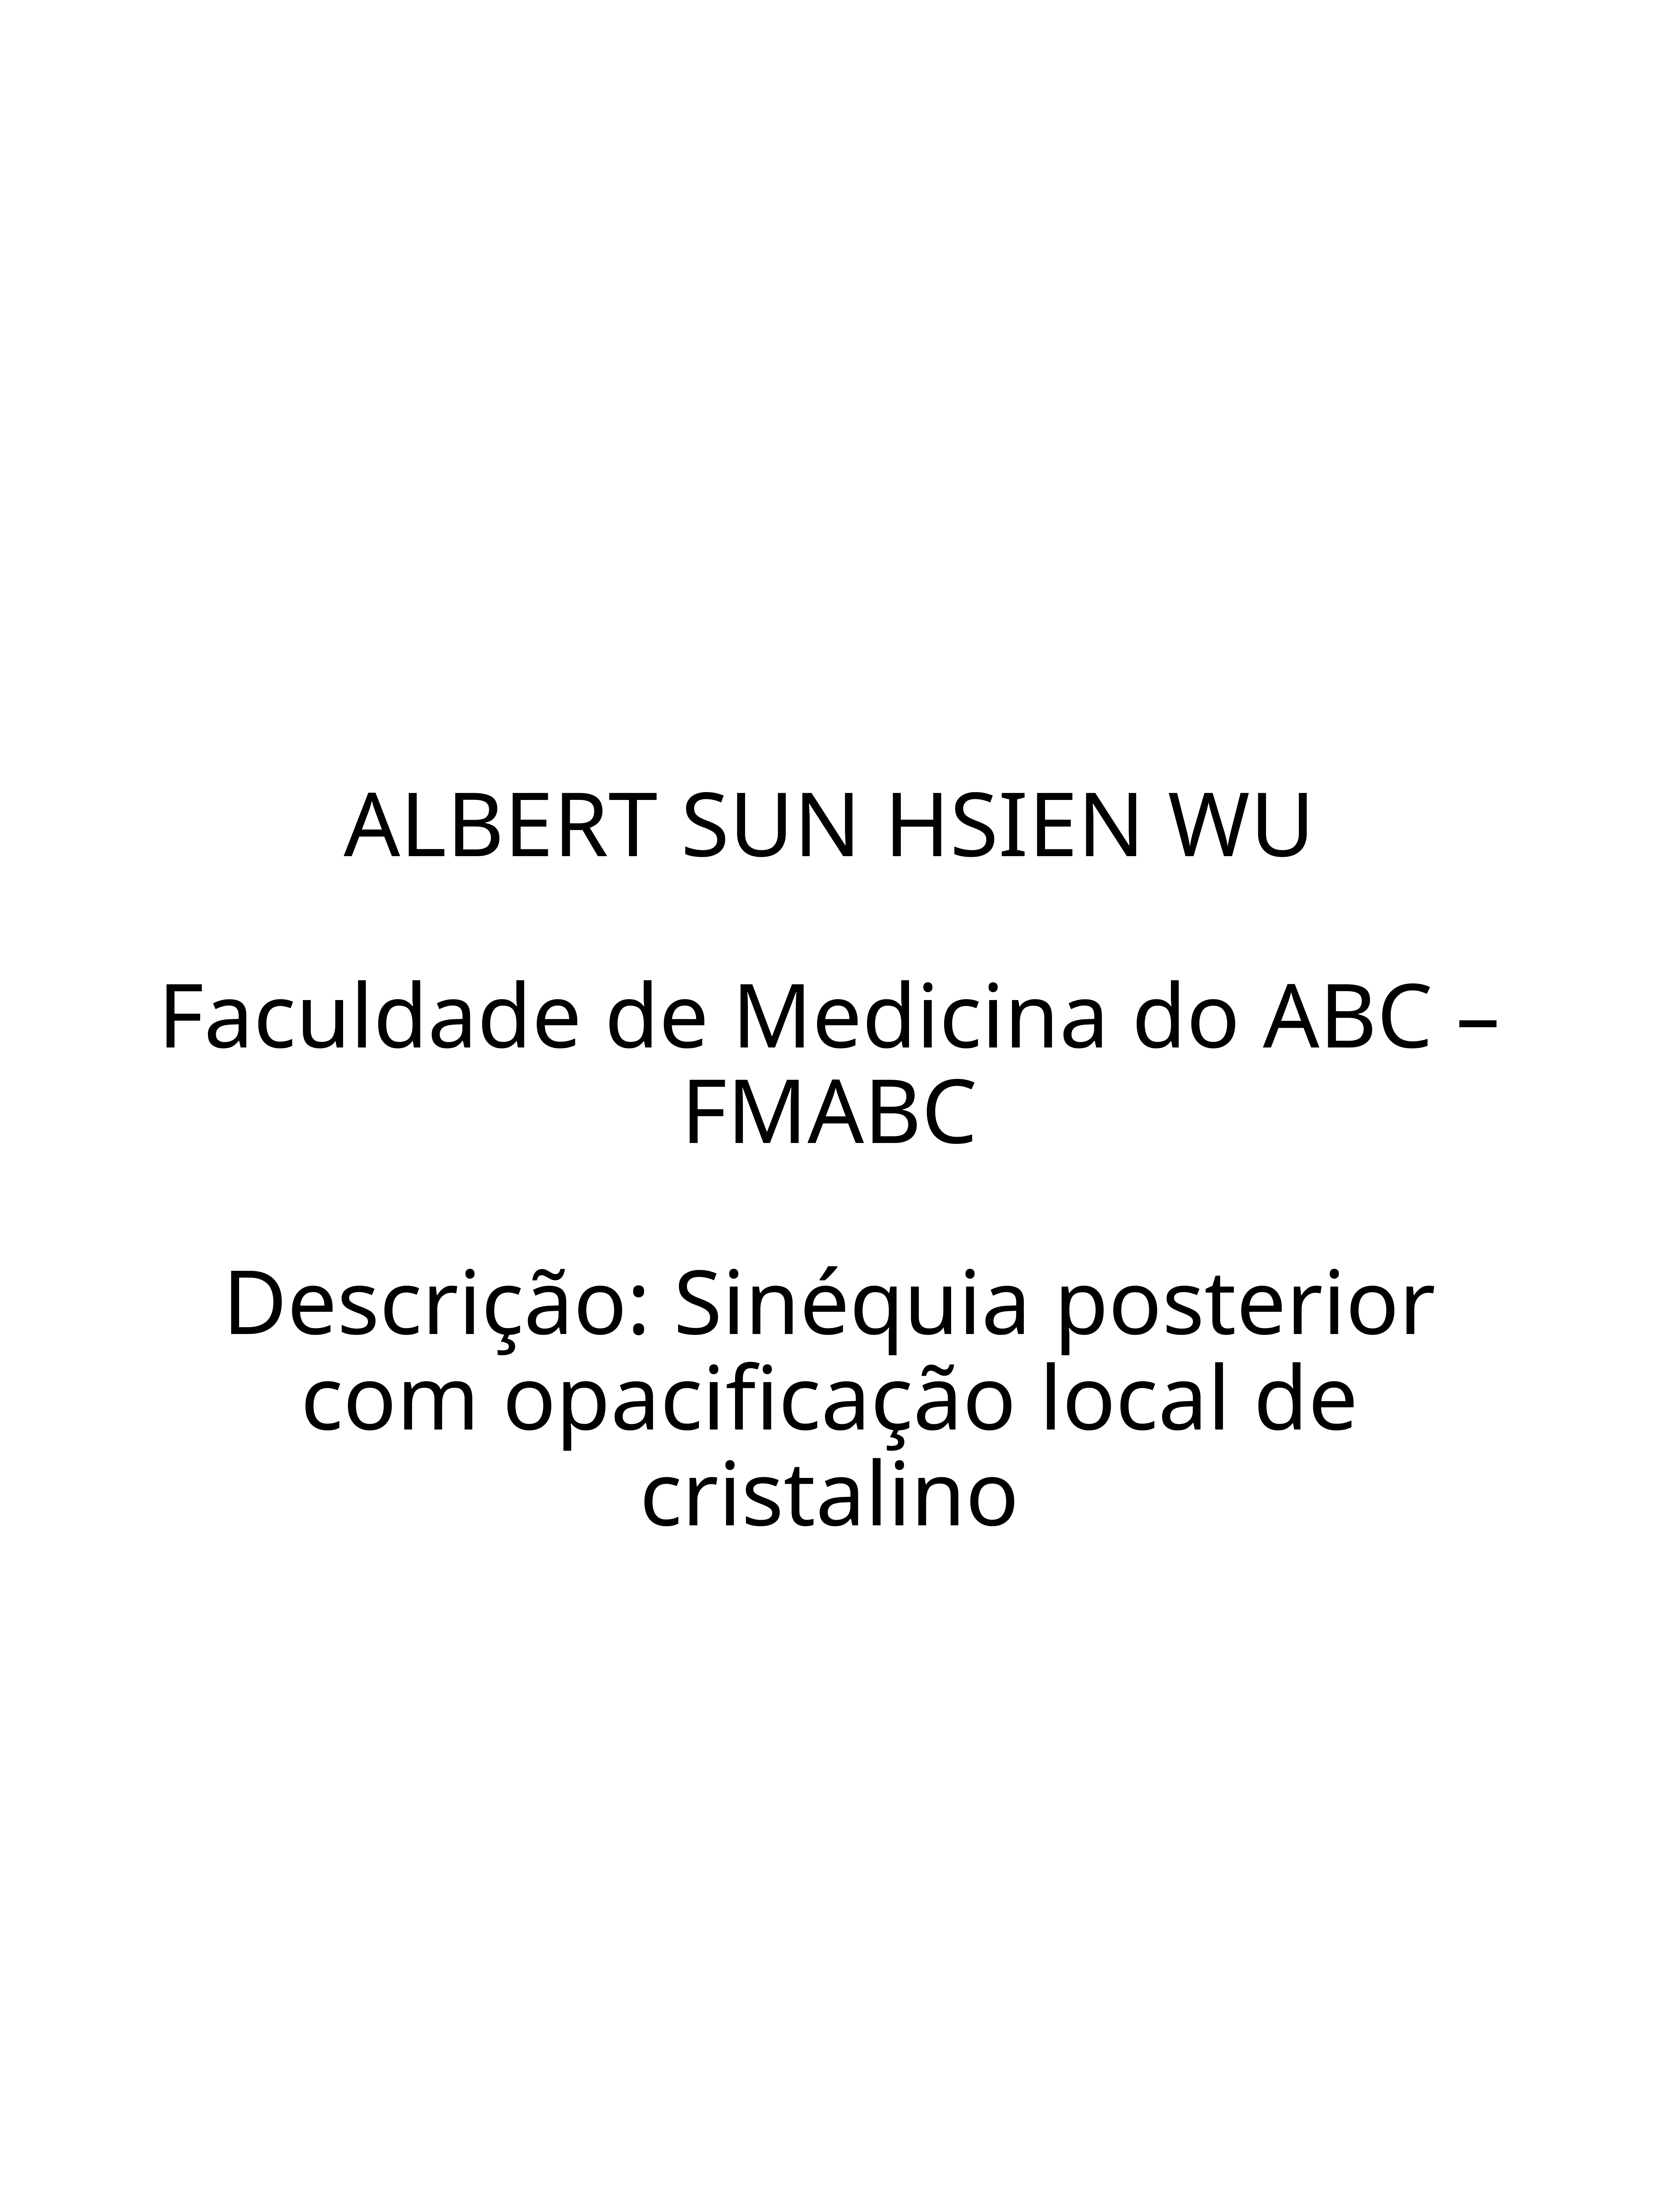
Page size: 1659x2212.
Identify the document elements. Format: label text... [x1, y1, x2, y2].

title ALBERT SUN HSIEN WU Faculdade de Medicina do ABC – FMABC Descrição: Sinéquia posterior com opacificação local de cristalino [124, 777, 1535, 1547]
